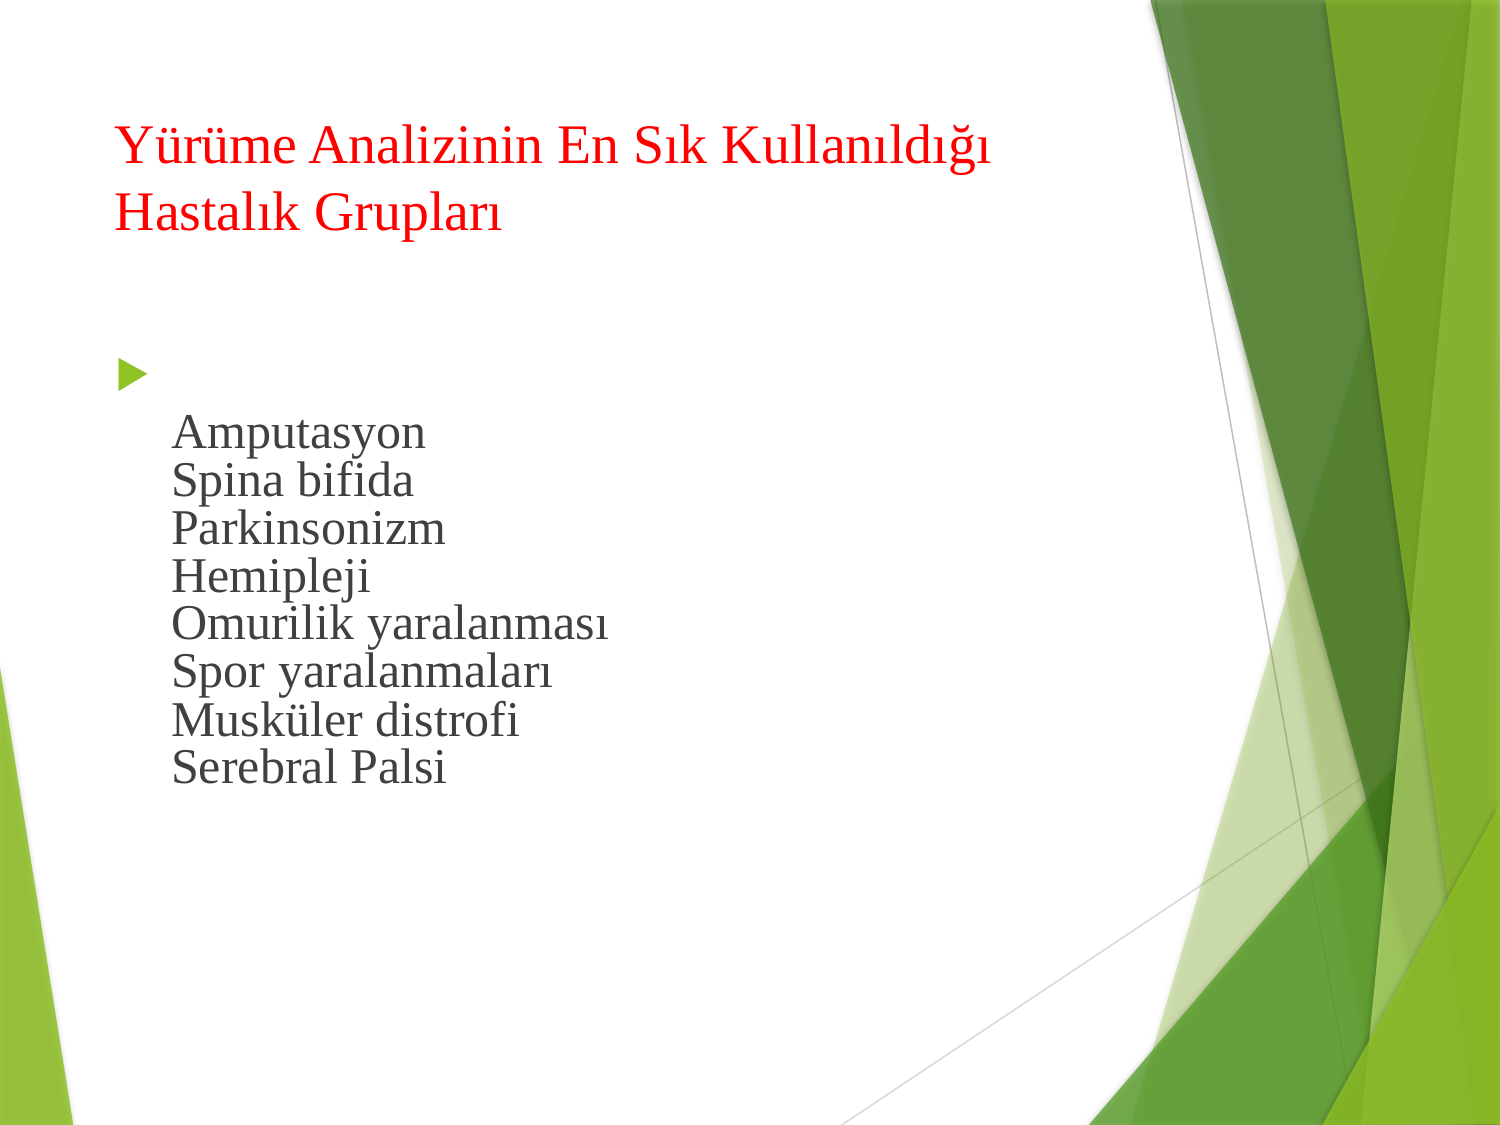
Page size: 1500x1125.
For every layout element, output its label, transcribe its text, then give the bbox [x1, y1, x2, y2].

list Amputasyon Spina bifida Parkinsonizm Hemipleji Omurilik yaralanması Spor yaralanmaları Musküler distrofi Serebral Palsi [99, 354, 1142, 992]
title Yürüme Analizinin En Sık Kullanıldığı Hastalık Grupları [99, 99, 1142, 317]
